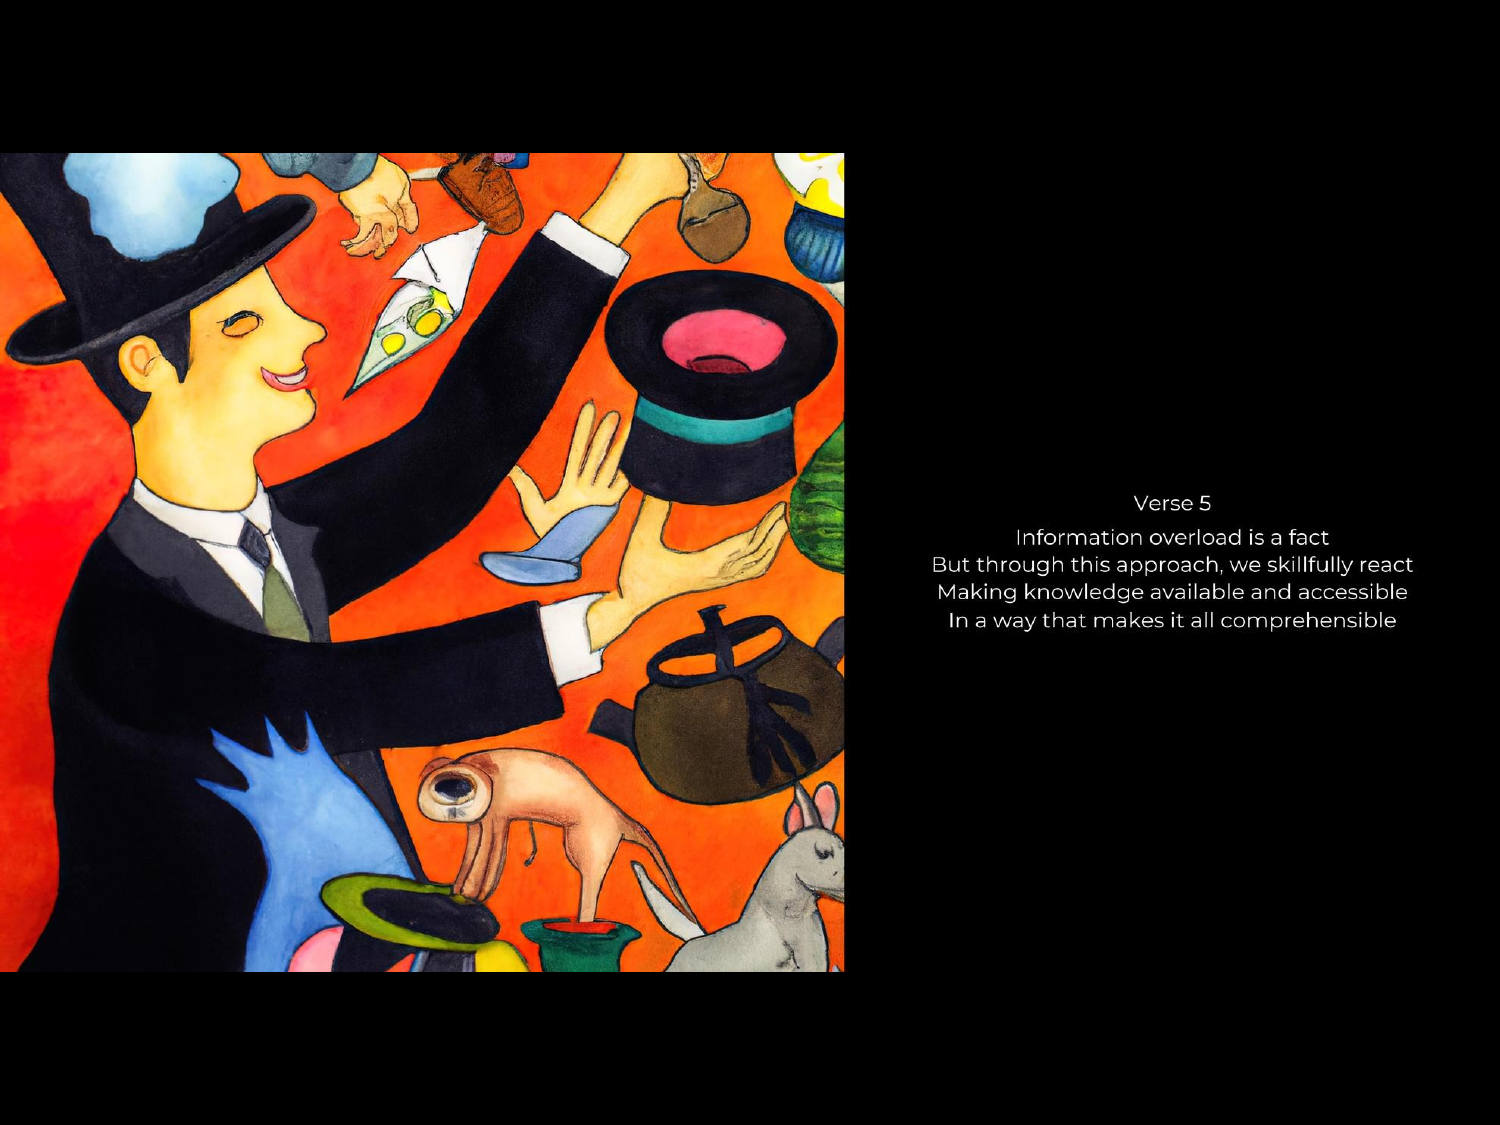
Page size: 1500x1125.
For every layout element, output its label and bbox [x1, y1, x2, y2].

picture [0, 153, 1500, 972]
